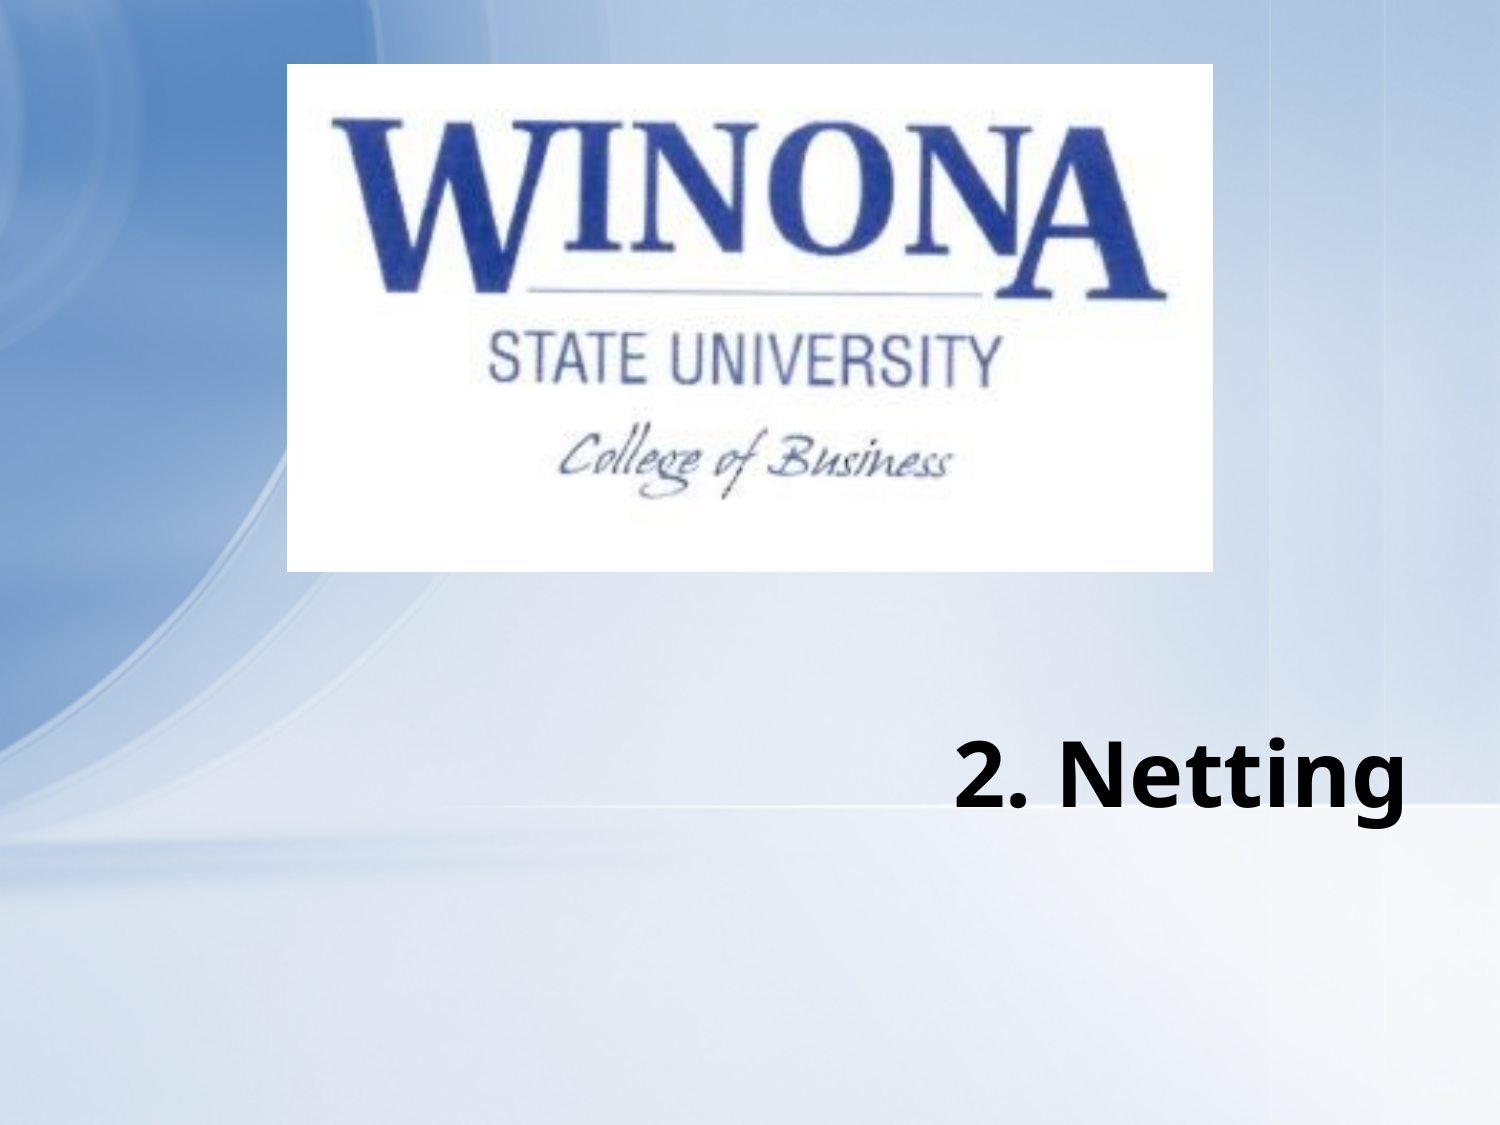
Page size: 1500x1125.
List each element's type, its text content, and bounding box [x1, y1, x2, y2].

picture [0, 0, 1500, 1125]
title 2. Netting [181, 591, 1425, 833]
